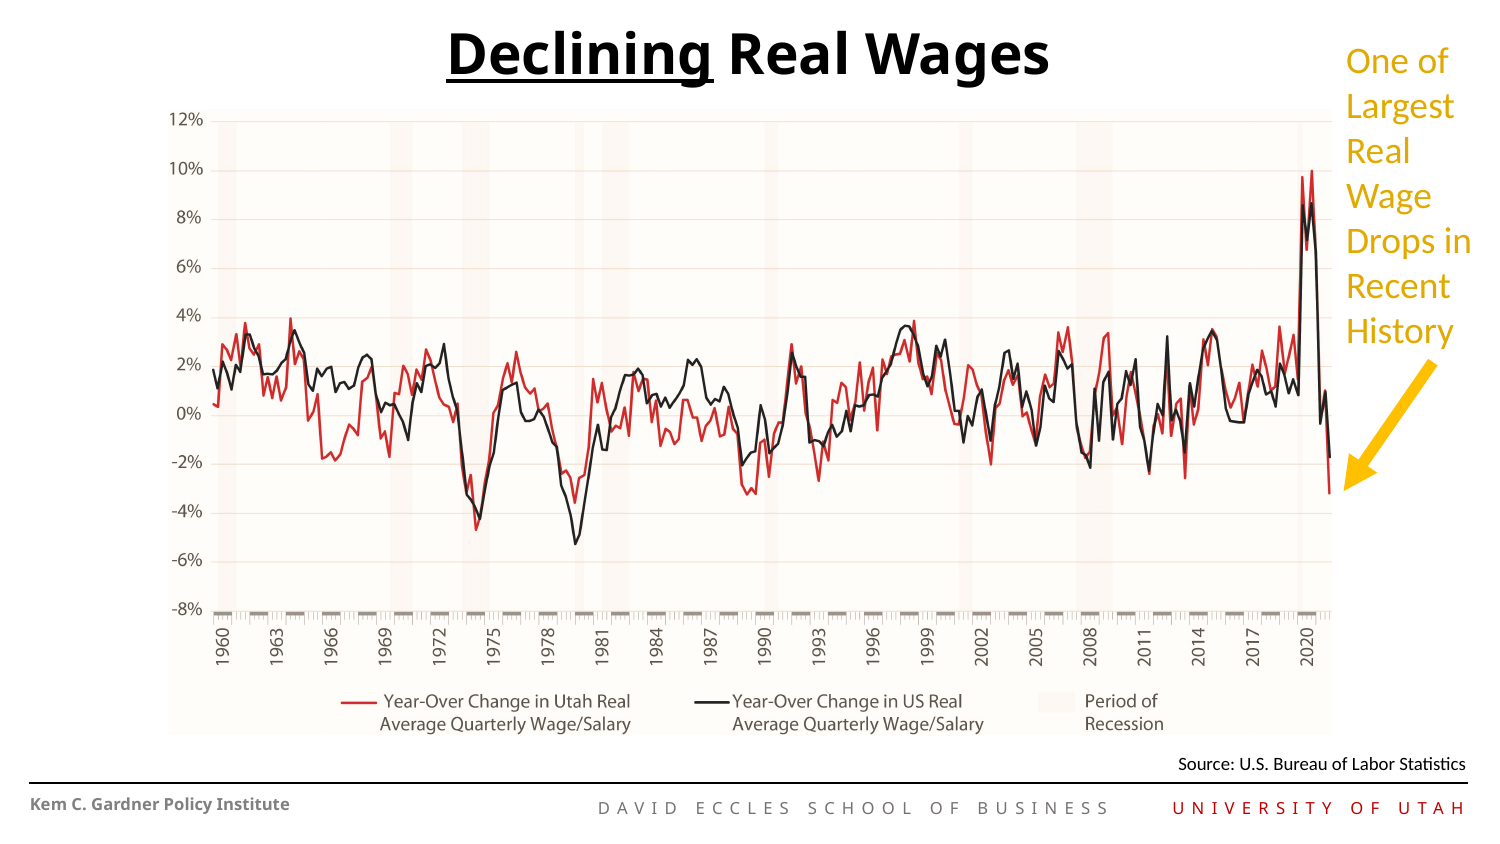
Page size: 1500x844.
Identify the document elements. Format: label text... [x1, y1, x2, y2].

text_box One of Largest Real Wage Drops in Recent History [1331, 28, 1500, 359]
text_box Source: U.S. Bureau of Labor Statistics [911, 715, 1477, 780]
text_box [1343, 362, 1433, 492]
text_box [14, 783, 1491, 826]
text_box Declining Real Wages [0, 4, 1499, 92]
picture [168, 109, 1332, 735]
